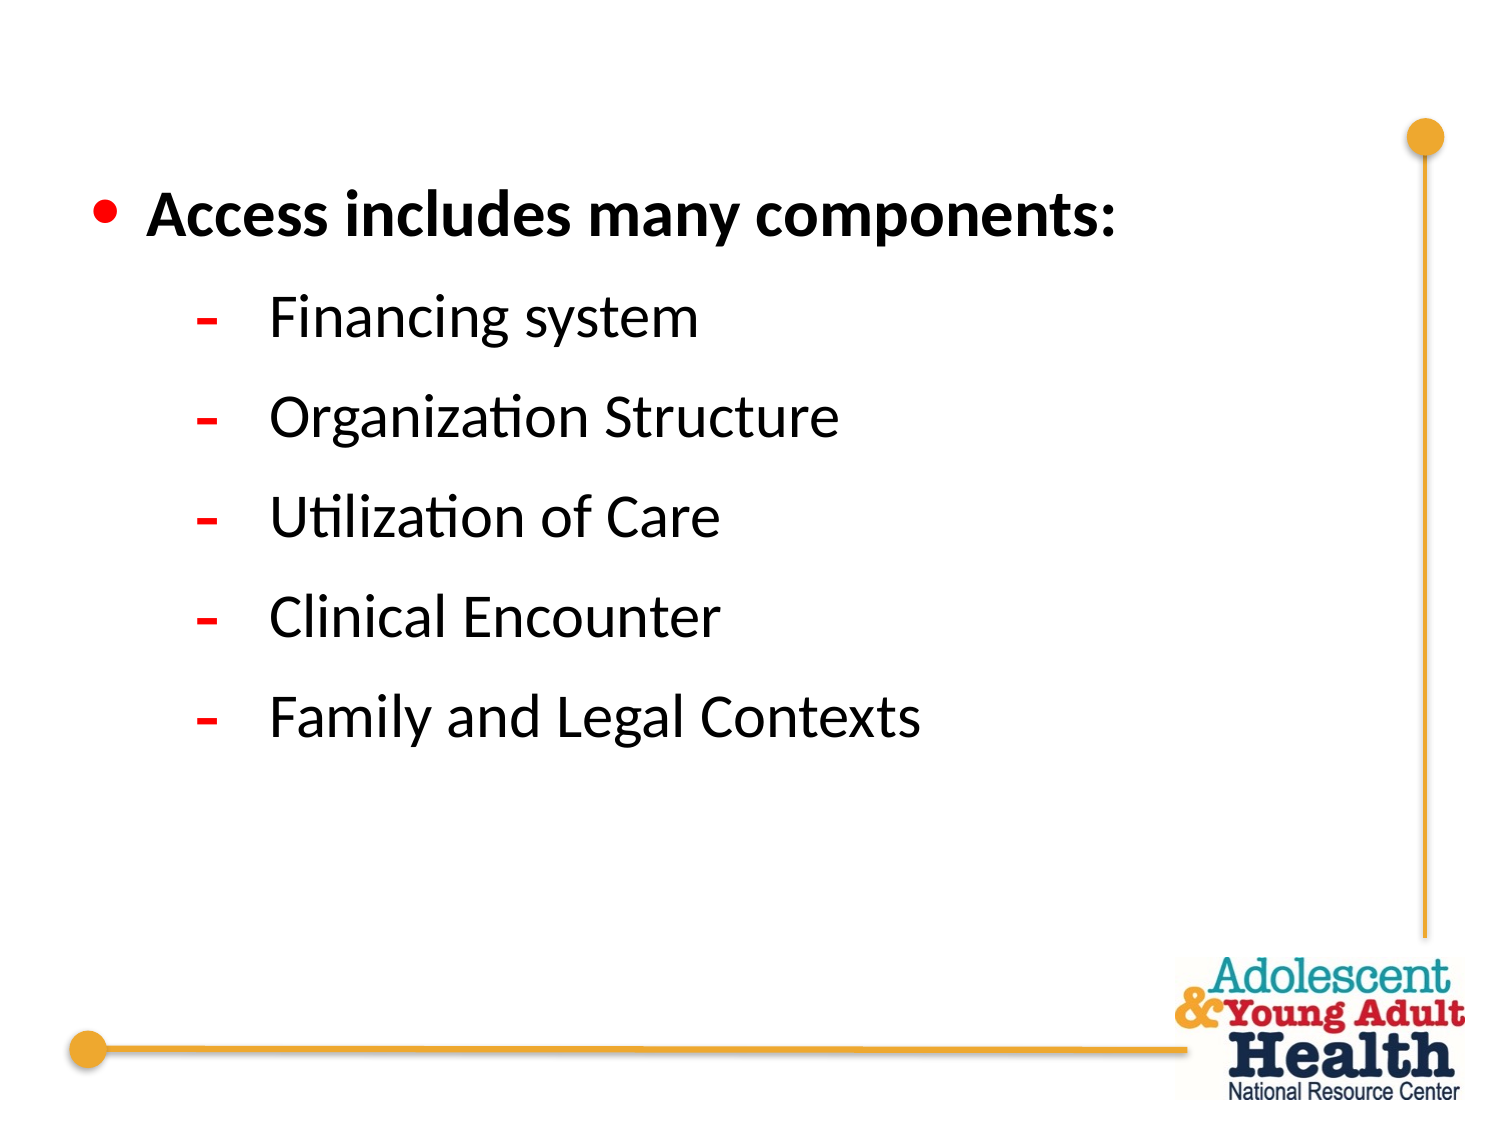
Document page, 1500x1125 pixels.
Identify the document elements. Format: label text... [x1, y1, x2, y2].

picture [1175, 957, 1465, 1100]
list Access includes many components: Financing system Organization Structure Utilization of Care Clinical Encounter Family and Legal Contexts [75, 162, 1375, 999]
